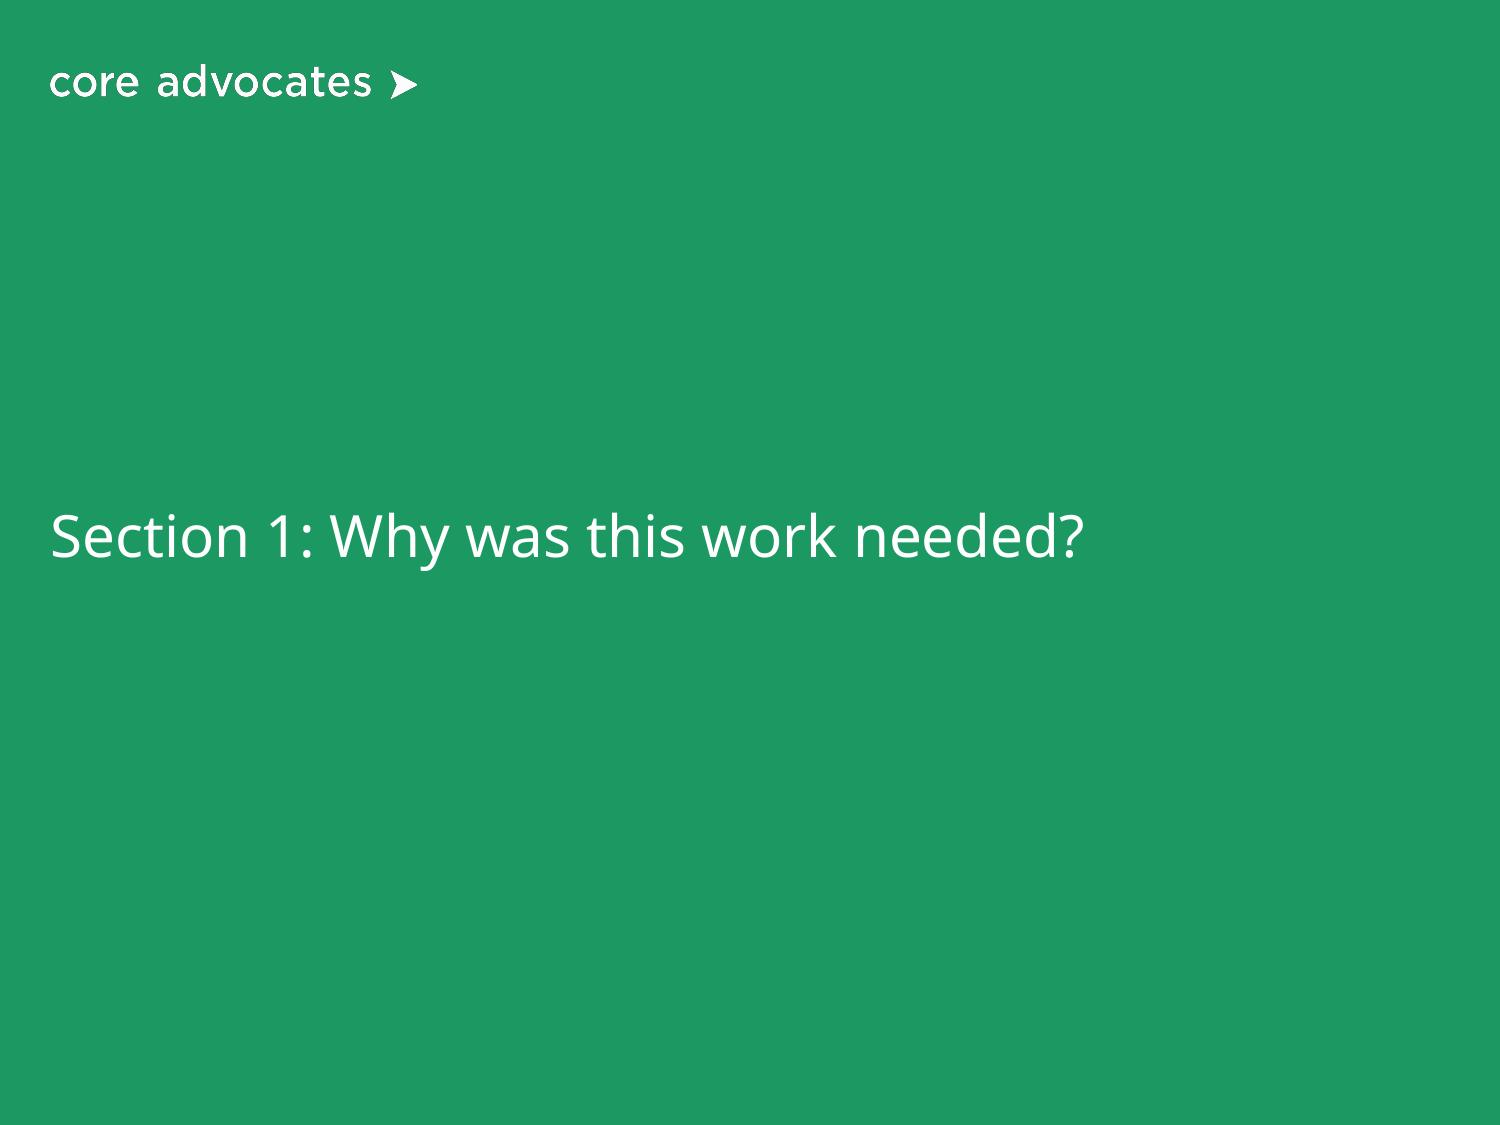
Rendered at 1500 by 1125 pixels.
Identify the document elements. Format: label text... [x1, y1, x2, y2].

picture [50, 64, 417, 99]
title Section 1: Why was this work needed? [35, 396, 1450, 672]
